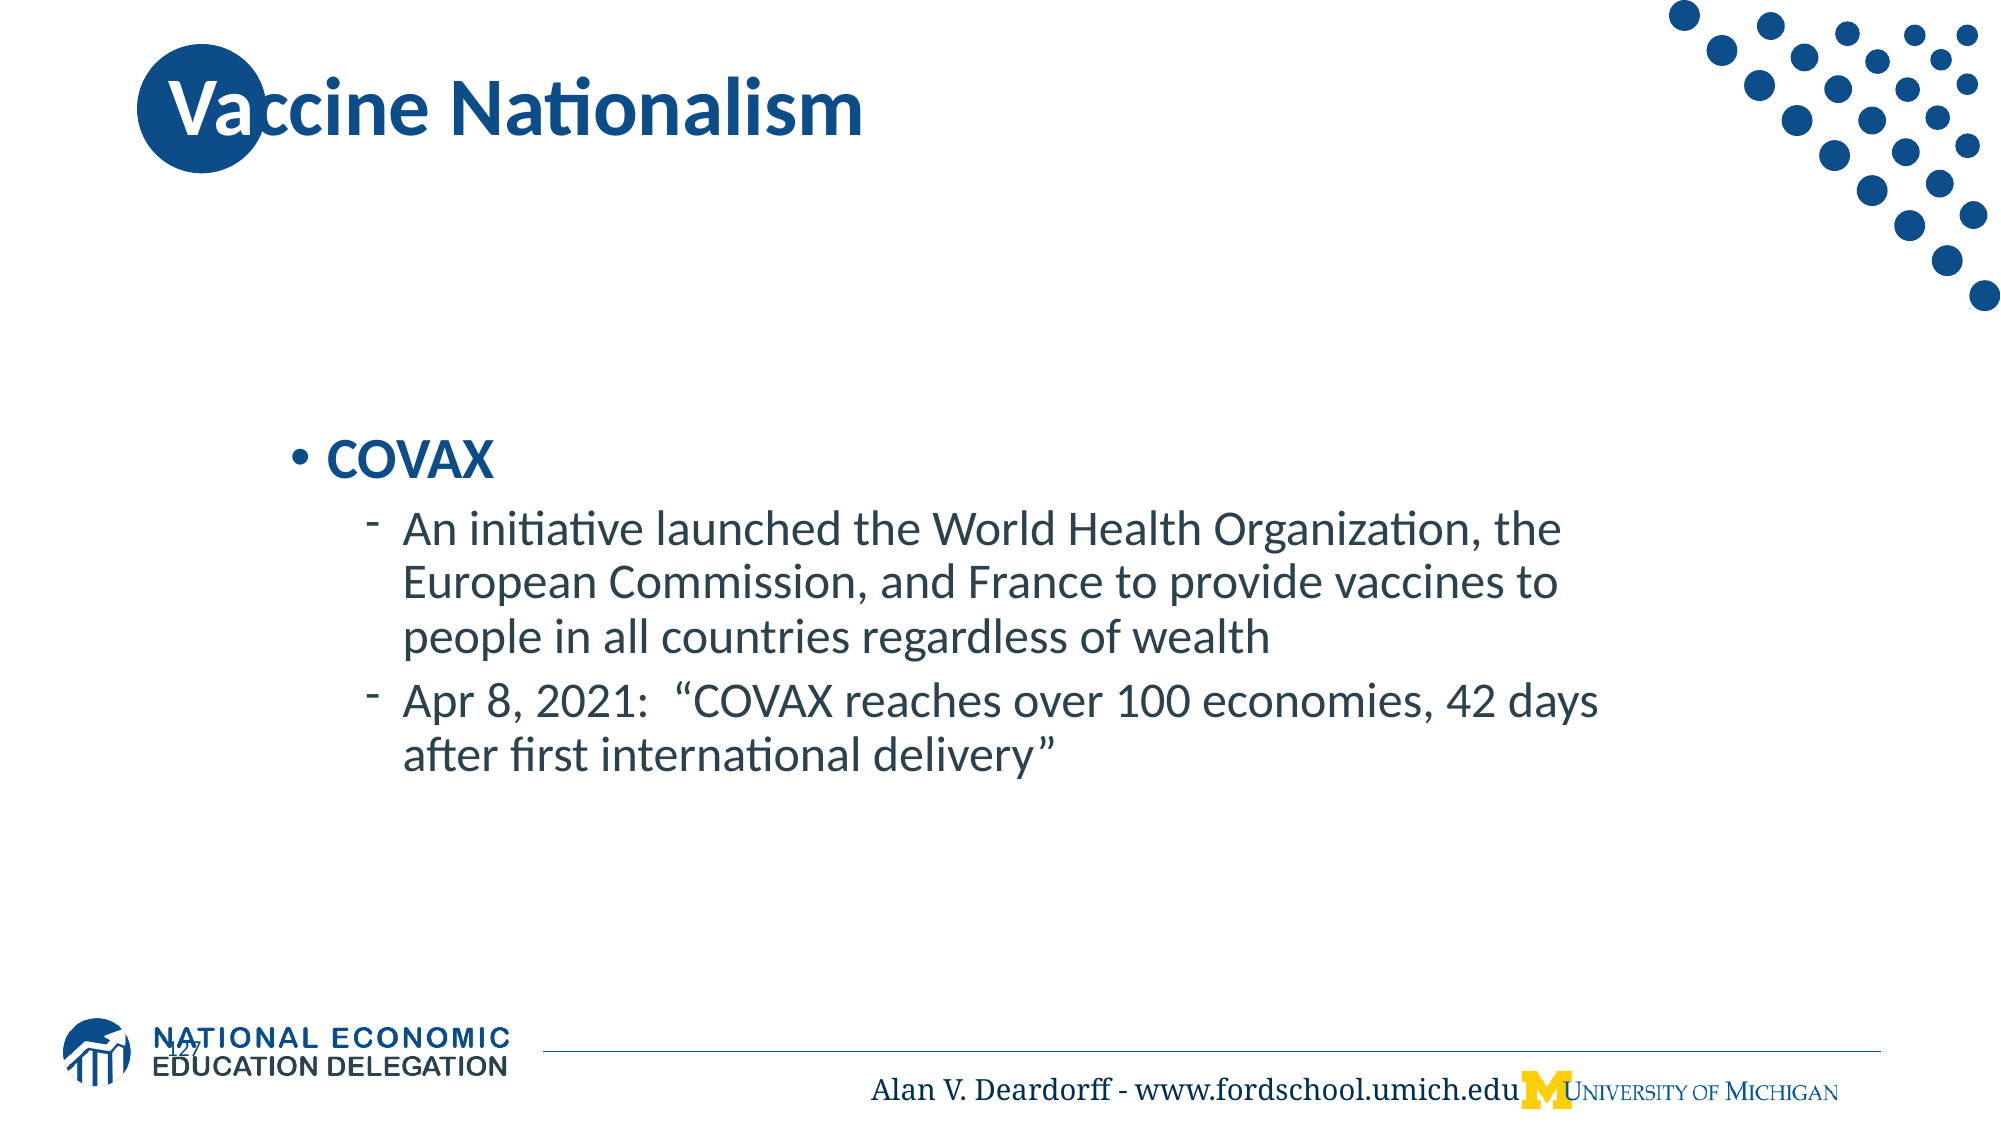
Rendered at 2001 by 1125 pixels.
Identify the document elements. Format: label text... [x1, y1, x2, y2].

list COVAX An initiative launched the World Health Organization, the European Commission, and France to provide vaccines to people in all countries regardless of wealth Apr 8, 2021: “COVAX reaches over 100 economies, 42 days after first international delivery” [275, 224, 1639, 986]
title Vaccine Nationalism [134, 15, 1718, 201]
picture [55, 1013, 520, 1091]
slide_number 127 [33, 1022, 217, 1073]
